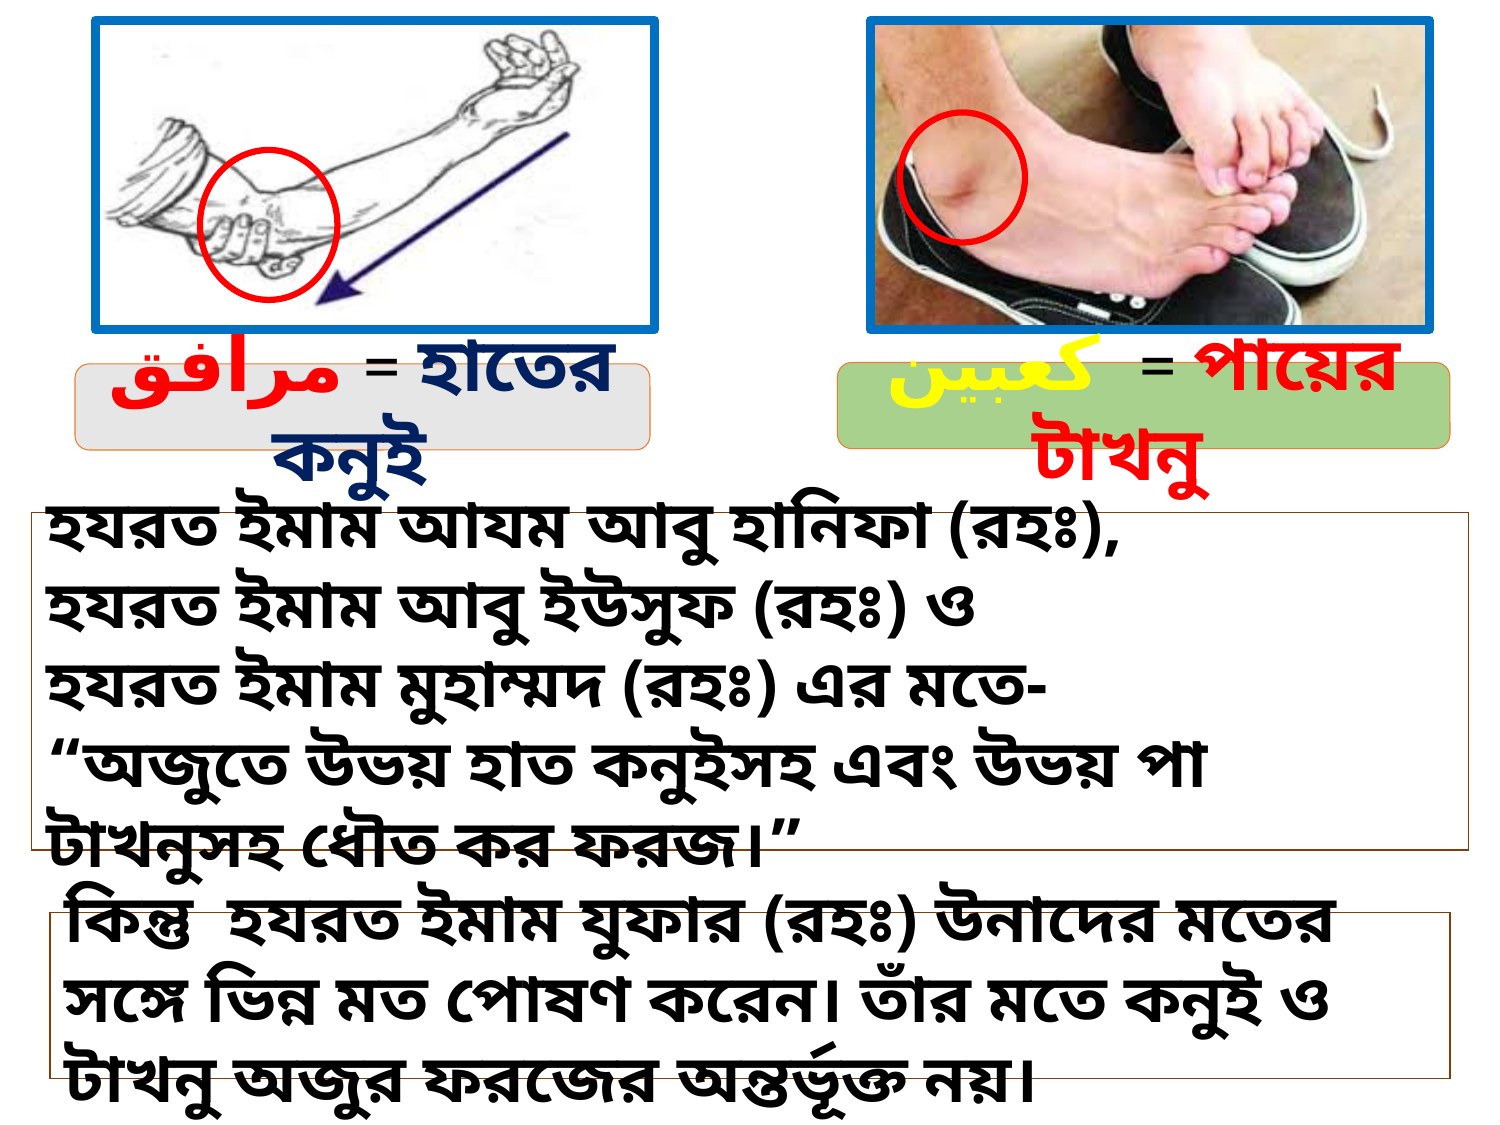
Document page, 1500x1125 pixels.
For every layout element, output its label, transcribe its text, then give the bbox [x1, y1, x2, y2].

text_box কিন্তু হযরত ইমাম যুফার (রহঃ) উনাদের মতের সঙ্গে ভিন্ন মত পোষণ করেন। তাঁর মতে কনুই ও টাখনু অজুর ফরজের অন্তর্ভূক্ত নয়। [49, 912, 1451, 1079]
text_box হযরত ইমাম আযম আবু হানিফা (রহঃ), হযরত ইমাম আবু ইউসুফ (রহঃ) ও হযরত ইমাম মুহাম্মদ (রহঃ) এর মতে- “অজুতে উভয় হাত কনুইসহ এবং উভয় পা টাখনুসহ ধৌত কর ফরজ।” [31, 512, 1469, 851]
text_box كعبين = পায়ের টাখনু [836, 361, 1451, 450]
picture [99, 24, 650, 325]
picture [874, 24, 1425, 325]
text_box مرافق = হাতের কনুই [74, 363, 651, 451]
